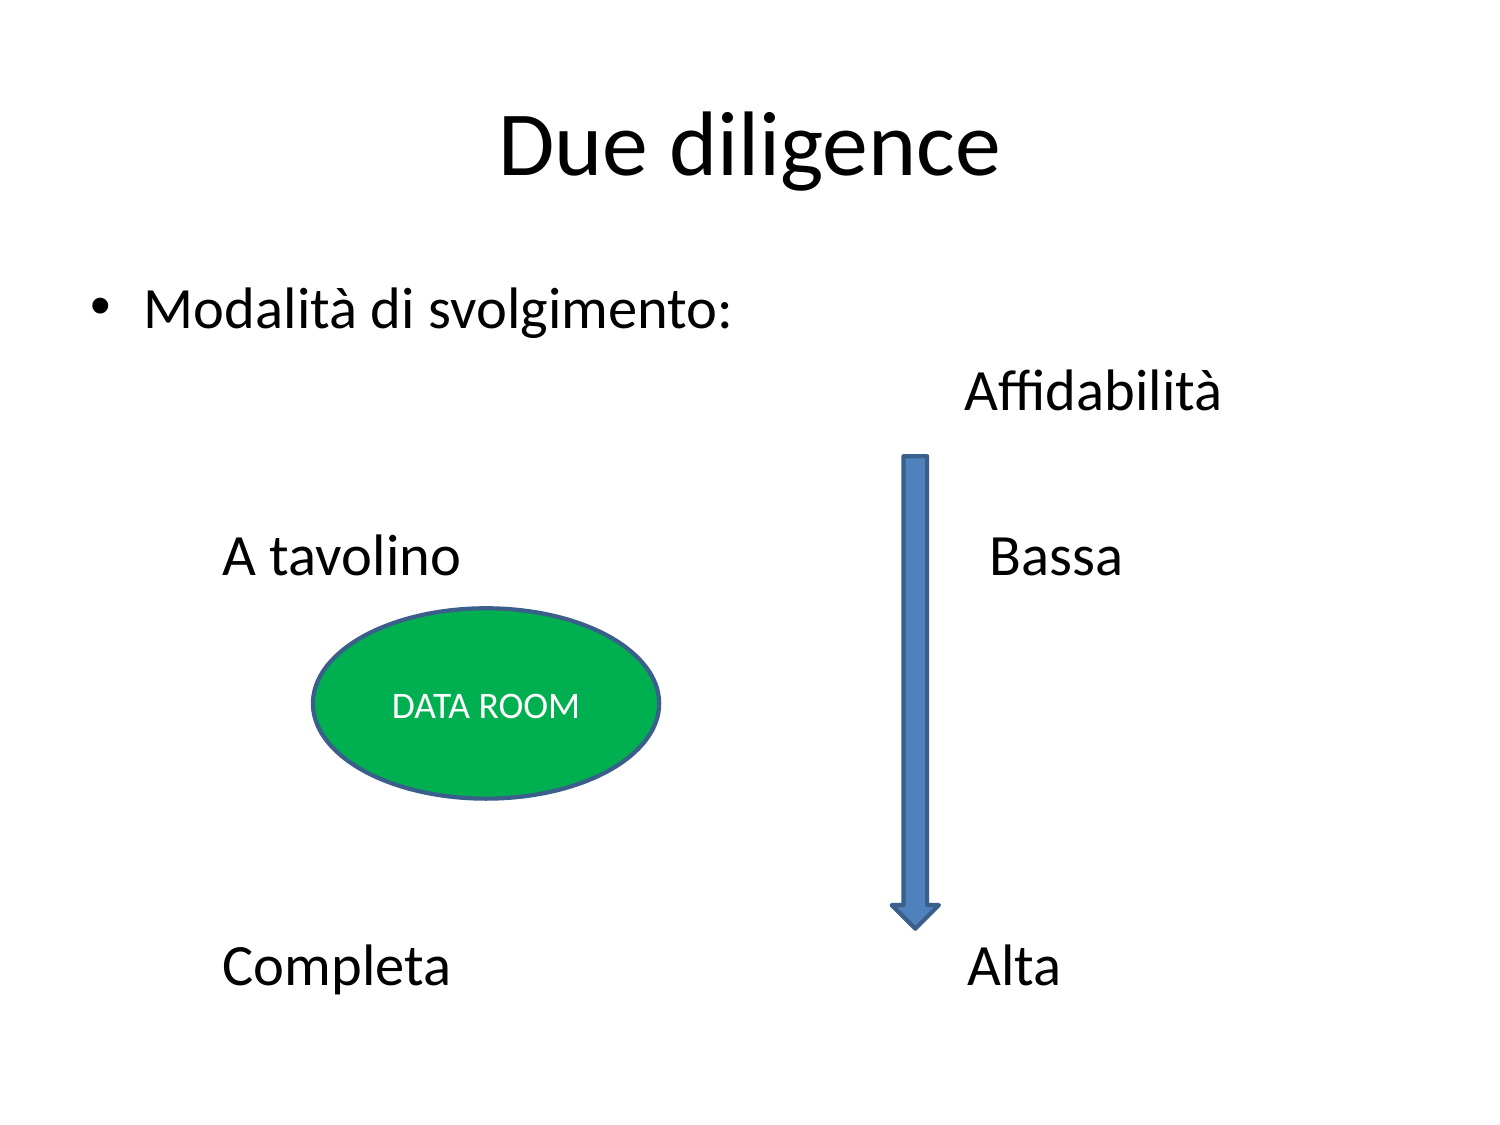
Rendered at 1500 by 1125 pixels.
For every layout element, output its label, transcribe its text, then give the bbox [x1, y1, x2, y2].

list Modalità di svolgimento: Affidabilità A tavolino Bassa Completa Alta [75, 262, 1425, 1005]
text_box [889, 454, 941, 931]
title Due diligence [75, 45, 1425, 233]
text_box DATA ROOM [310, 606, 662, 801]
